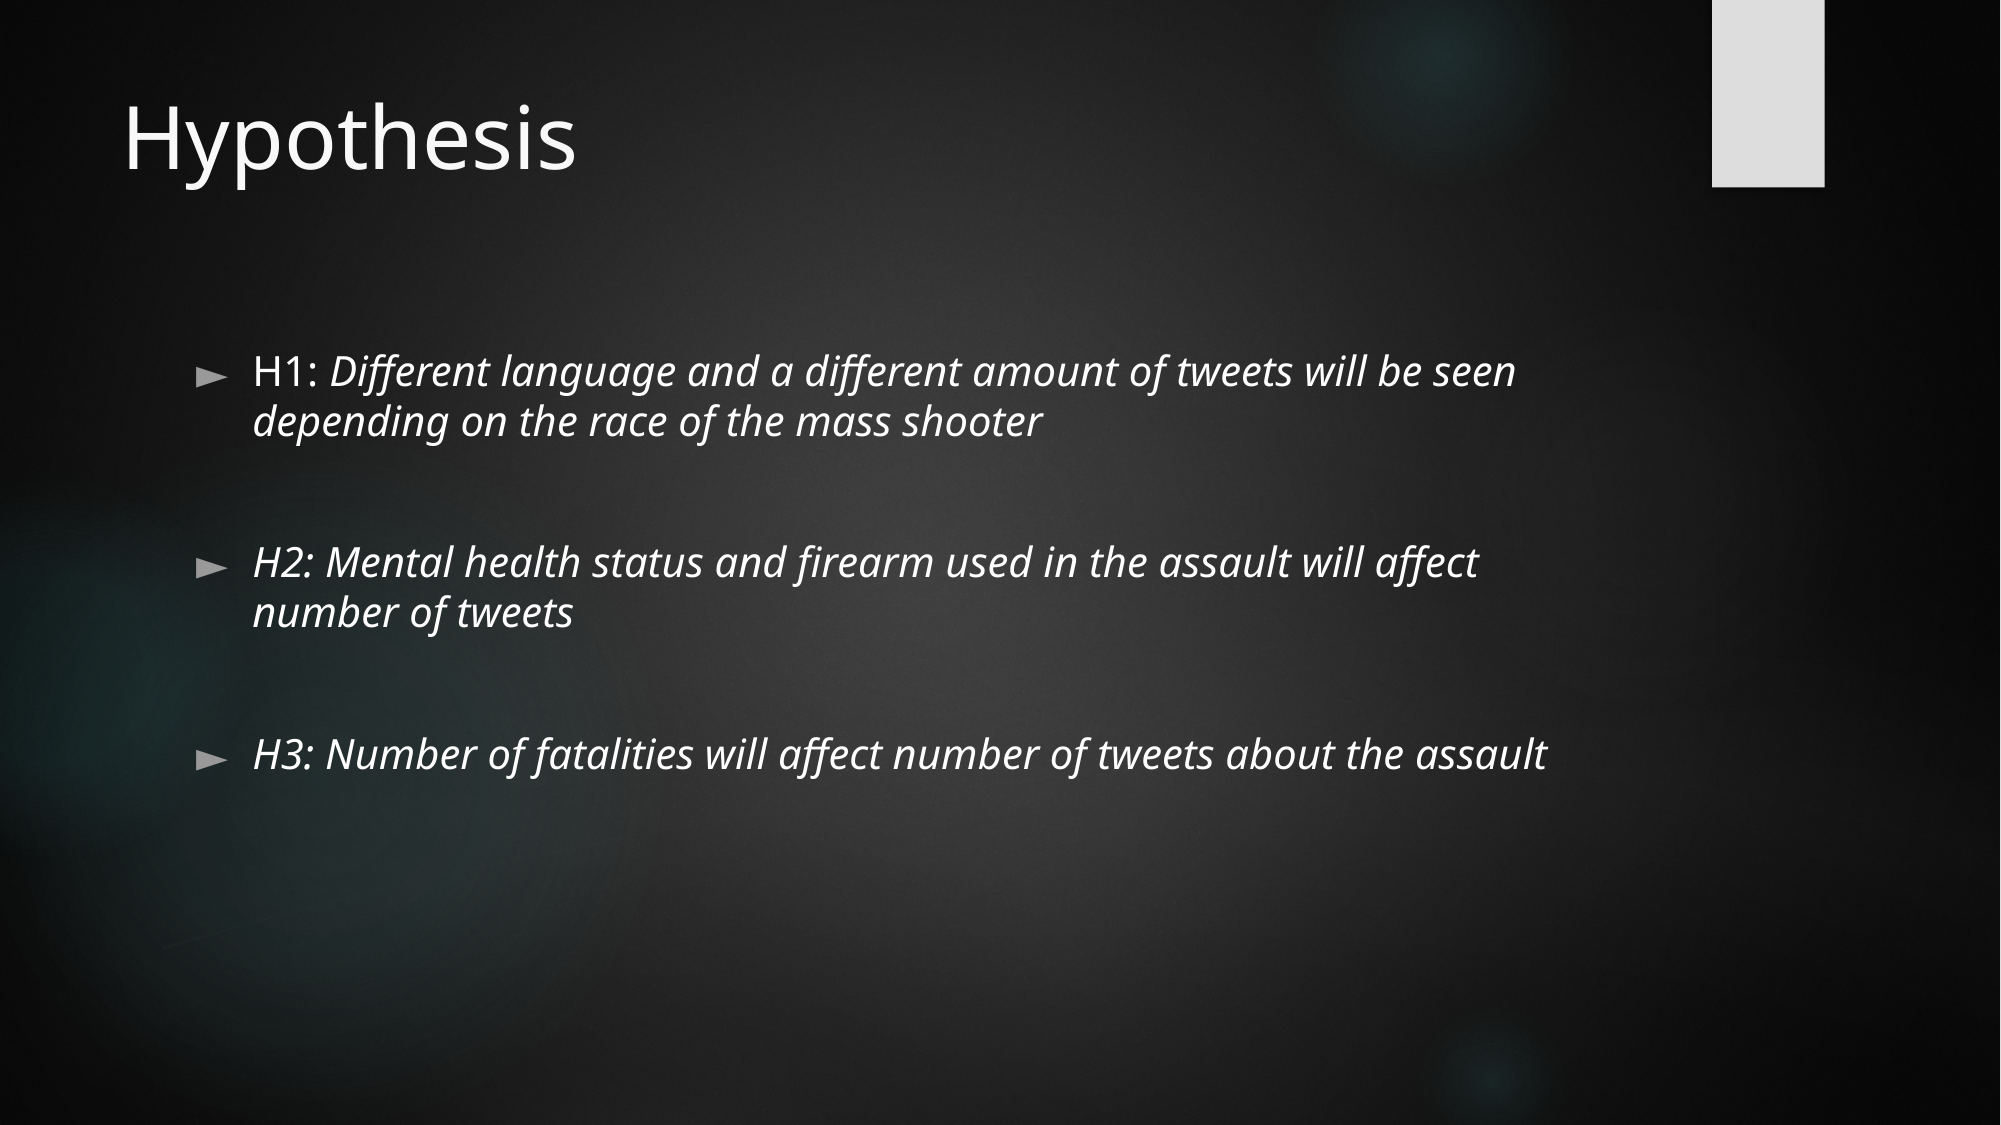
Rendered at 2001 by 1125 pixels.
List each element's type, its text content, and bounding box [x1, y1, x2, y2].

list H1: Different language and a different amount of tweets will be seen depending on the race of the mass shooter H2: Mental health status and firearm used in the assault will affect number of tweets H3: Number of fatalities will affect number of tweets about the assault [181, 336, 1649, 1025]
title Hypothesis [106, 74, 1649, 304]
picture [0, 0, 2001, 1125]
